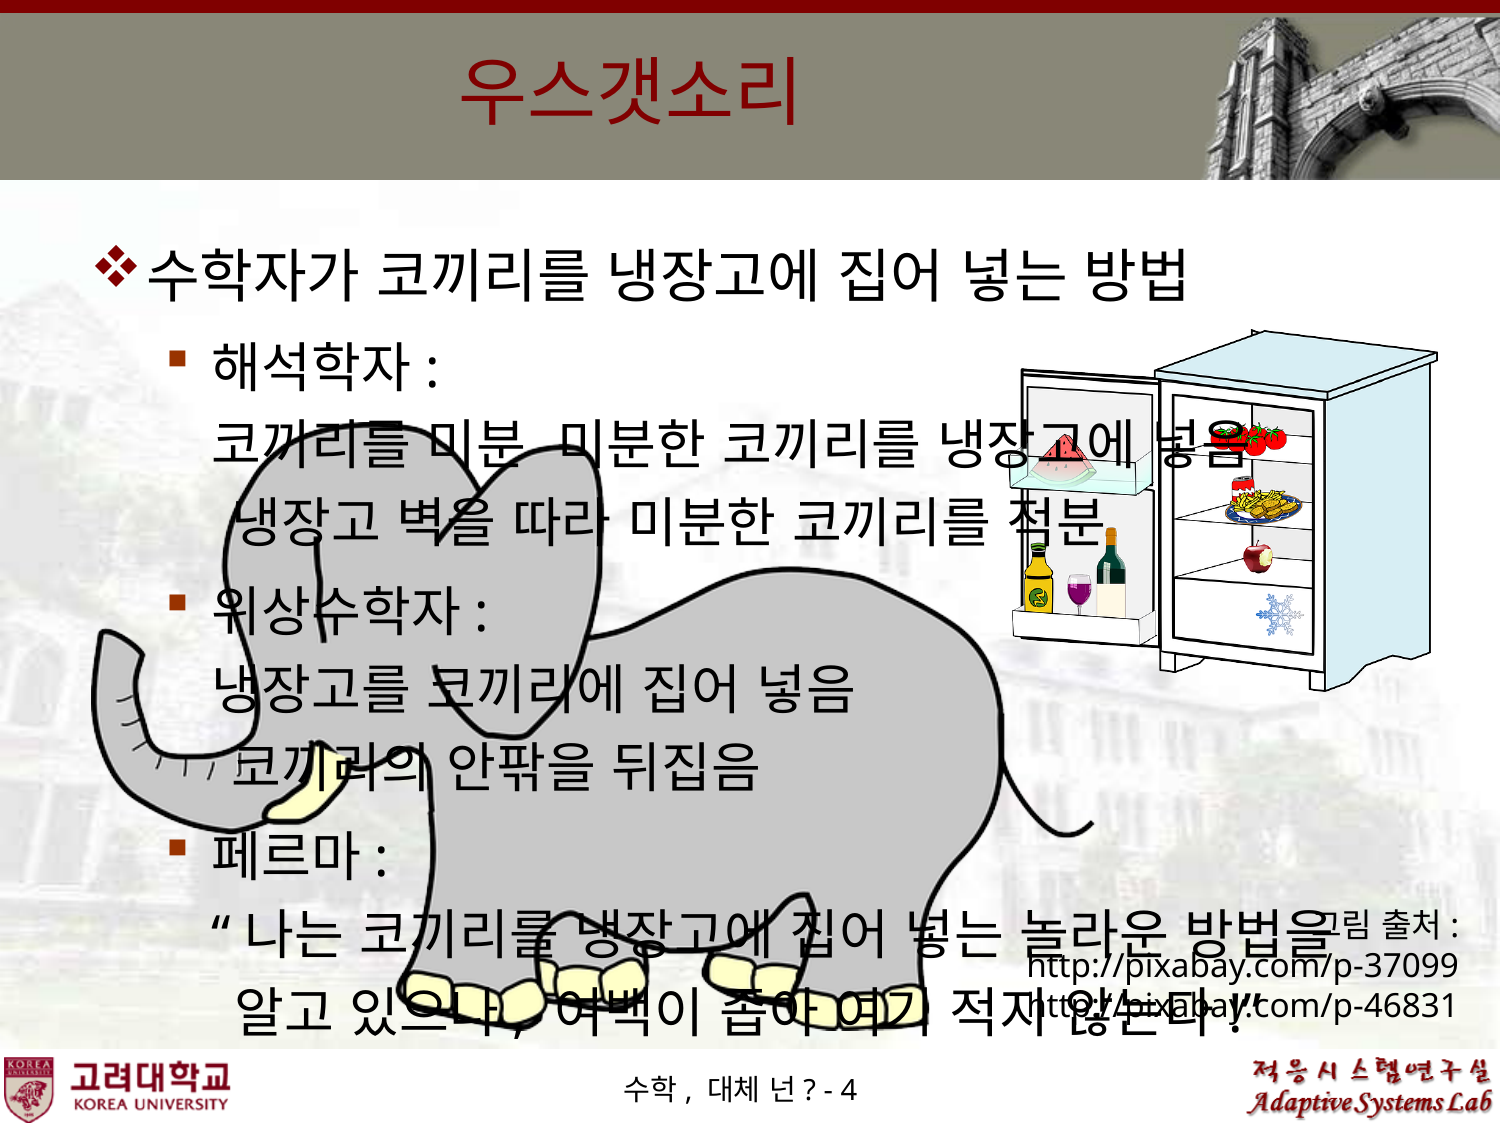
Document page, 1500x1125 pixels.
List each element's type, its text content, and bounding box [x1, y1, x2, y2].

picture [4, 1057, 236, 1123]
title 우스갯소리 [74, 21, 1188, 157]
picture [1243, 1051, 1497, 1124]
text_box 그림 출처: http://pixabay.com/p-37099 http://pixabay.com/p-46831 [1100, 896, 1475, 1032]
slide_number 수학, 대체 넌? - 4 [558, 1063, 873, 1120]
picture [0, 13, 1500, 1049]
